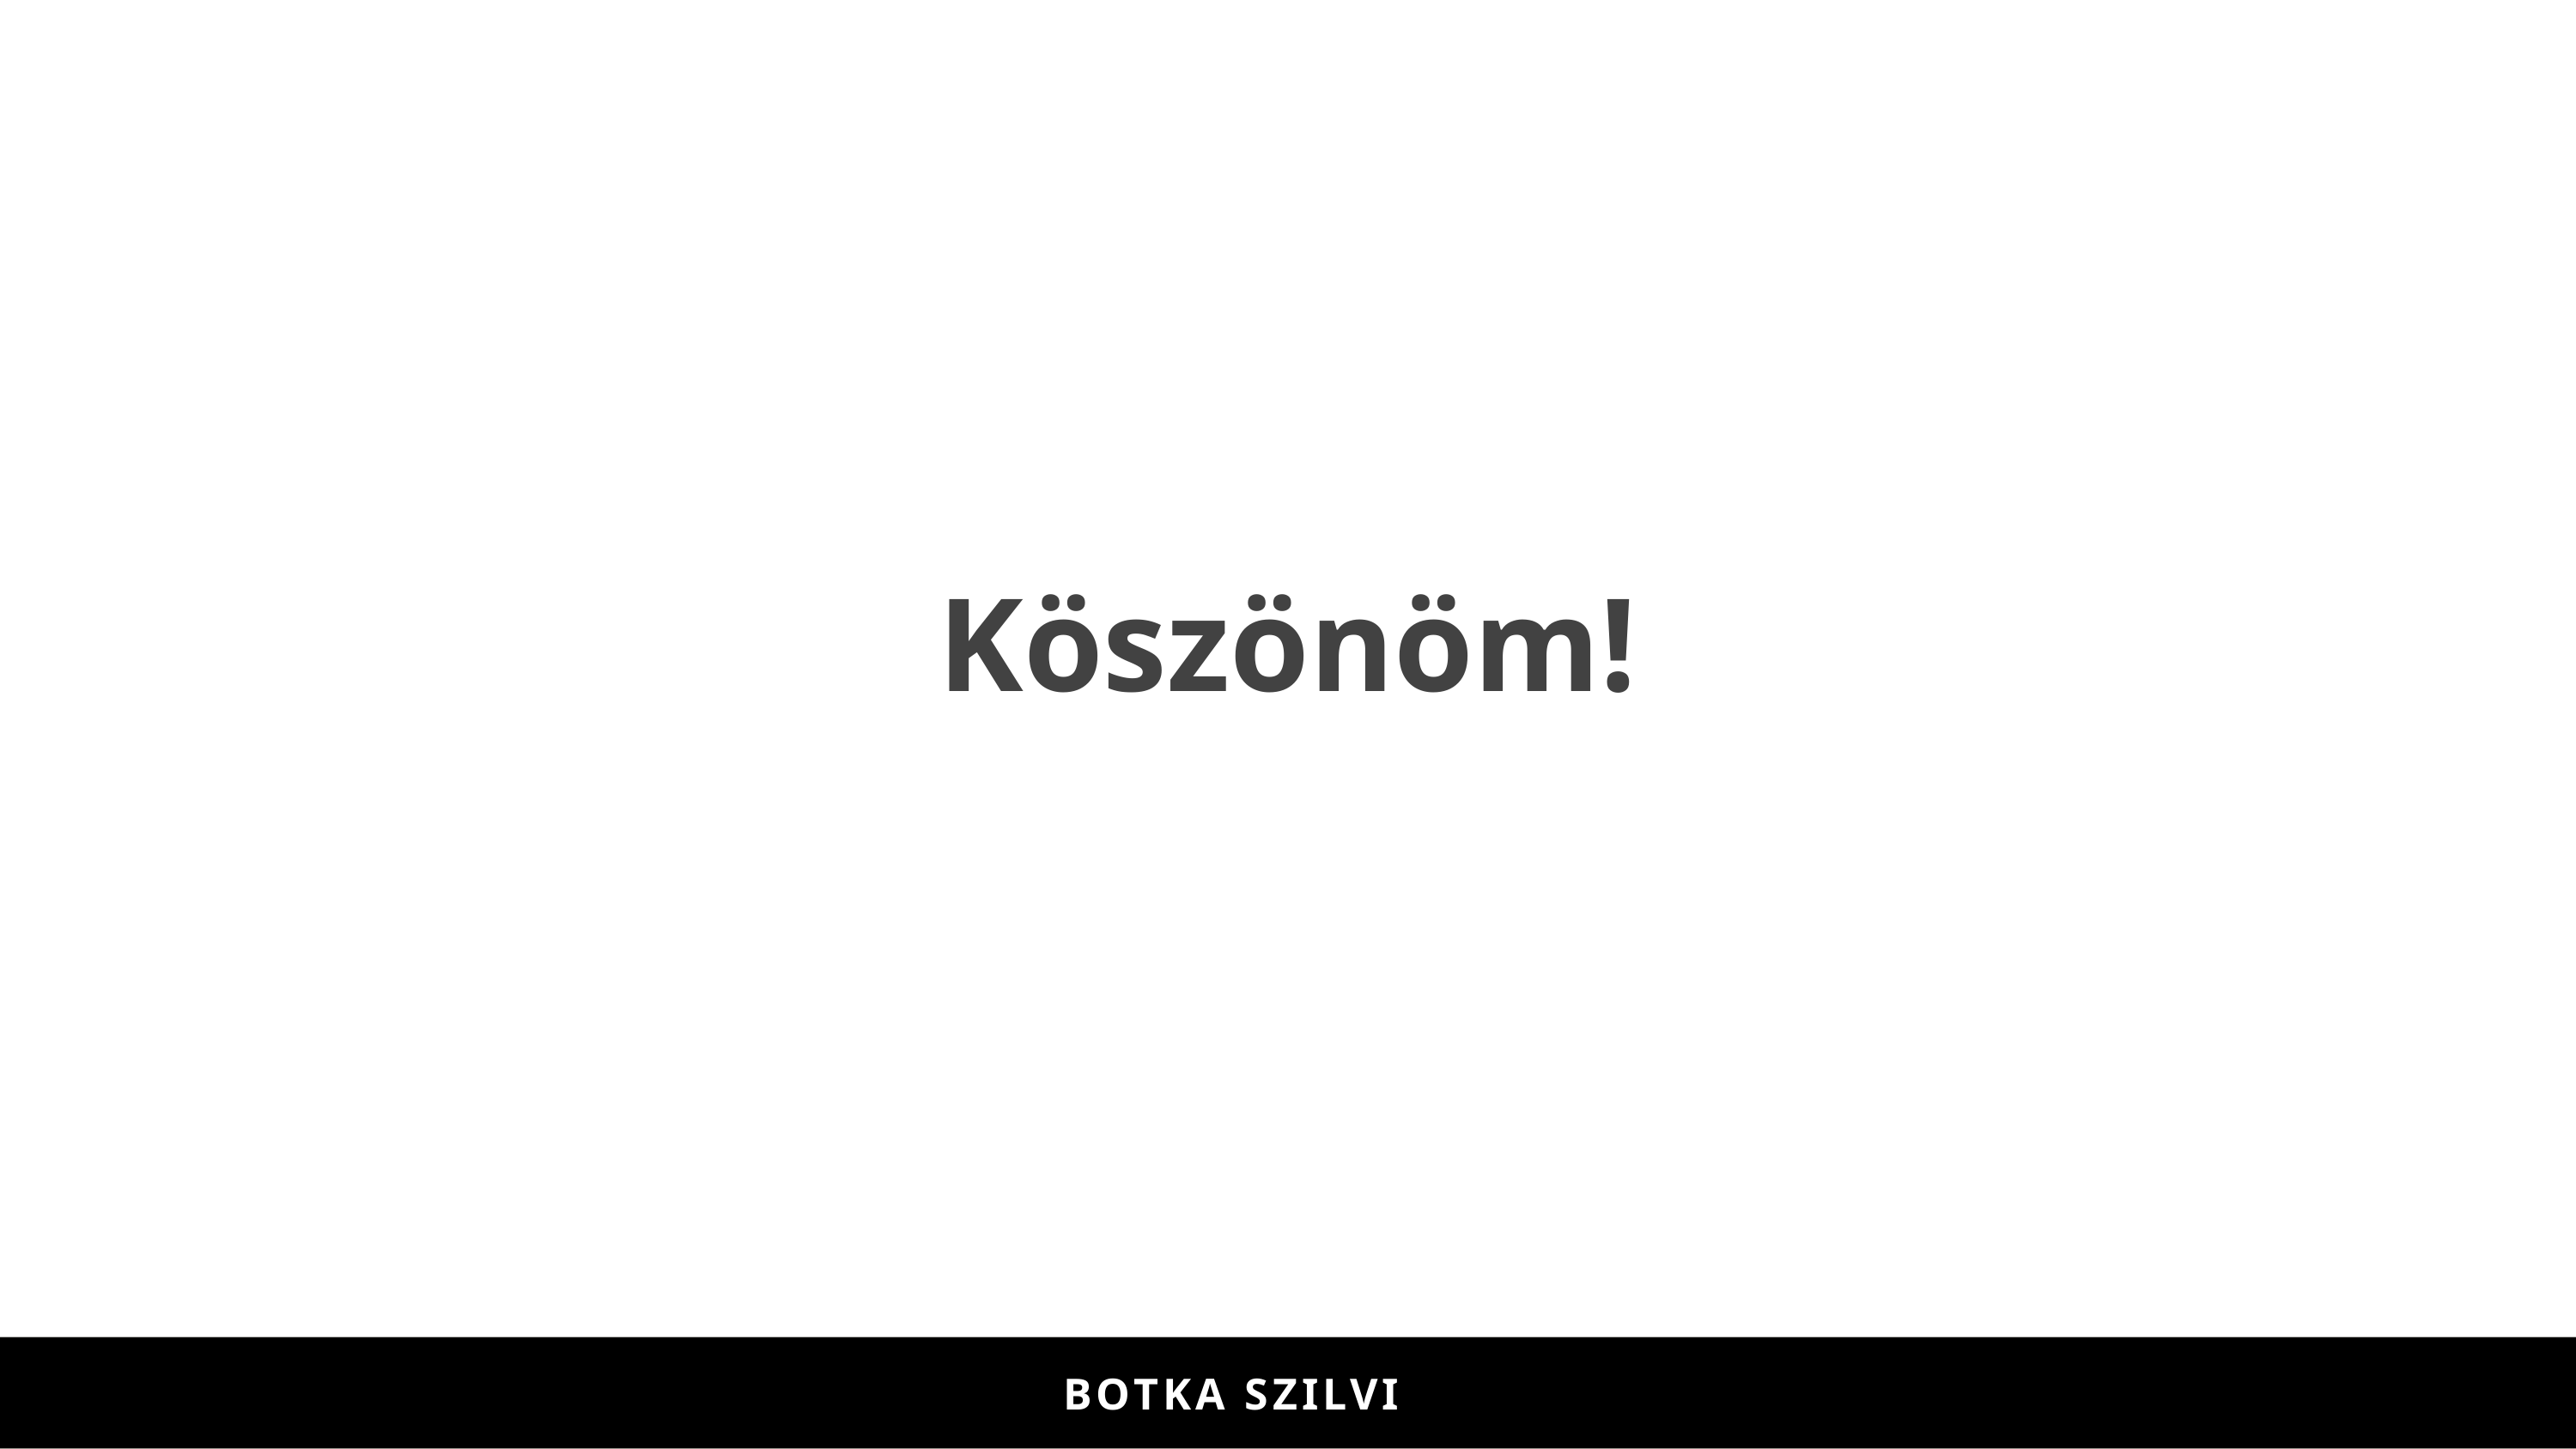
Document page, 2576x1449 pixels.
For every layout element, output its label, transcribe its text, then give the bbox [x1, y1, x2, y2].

text_box Köszönöm! [22, 588, 2554, 718]
text_box [0, 1337, 2576, 1449]
text_box BOTKA SZILVI [864, 1367, 1599, 1419]
